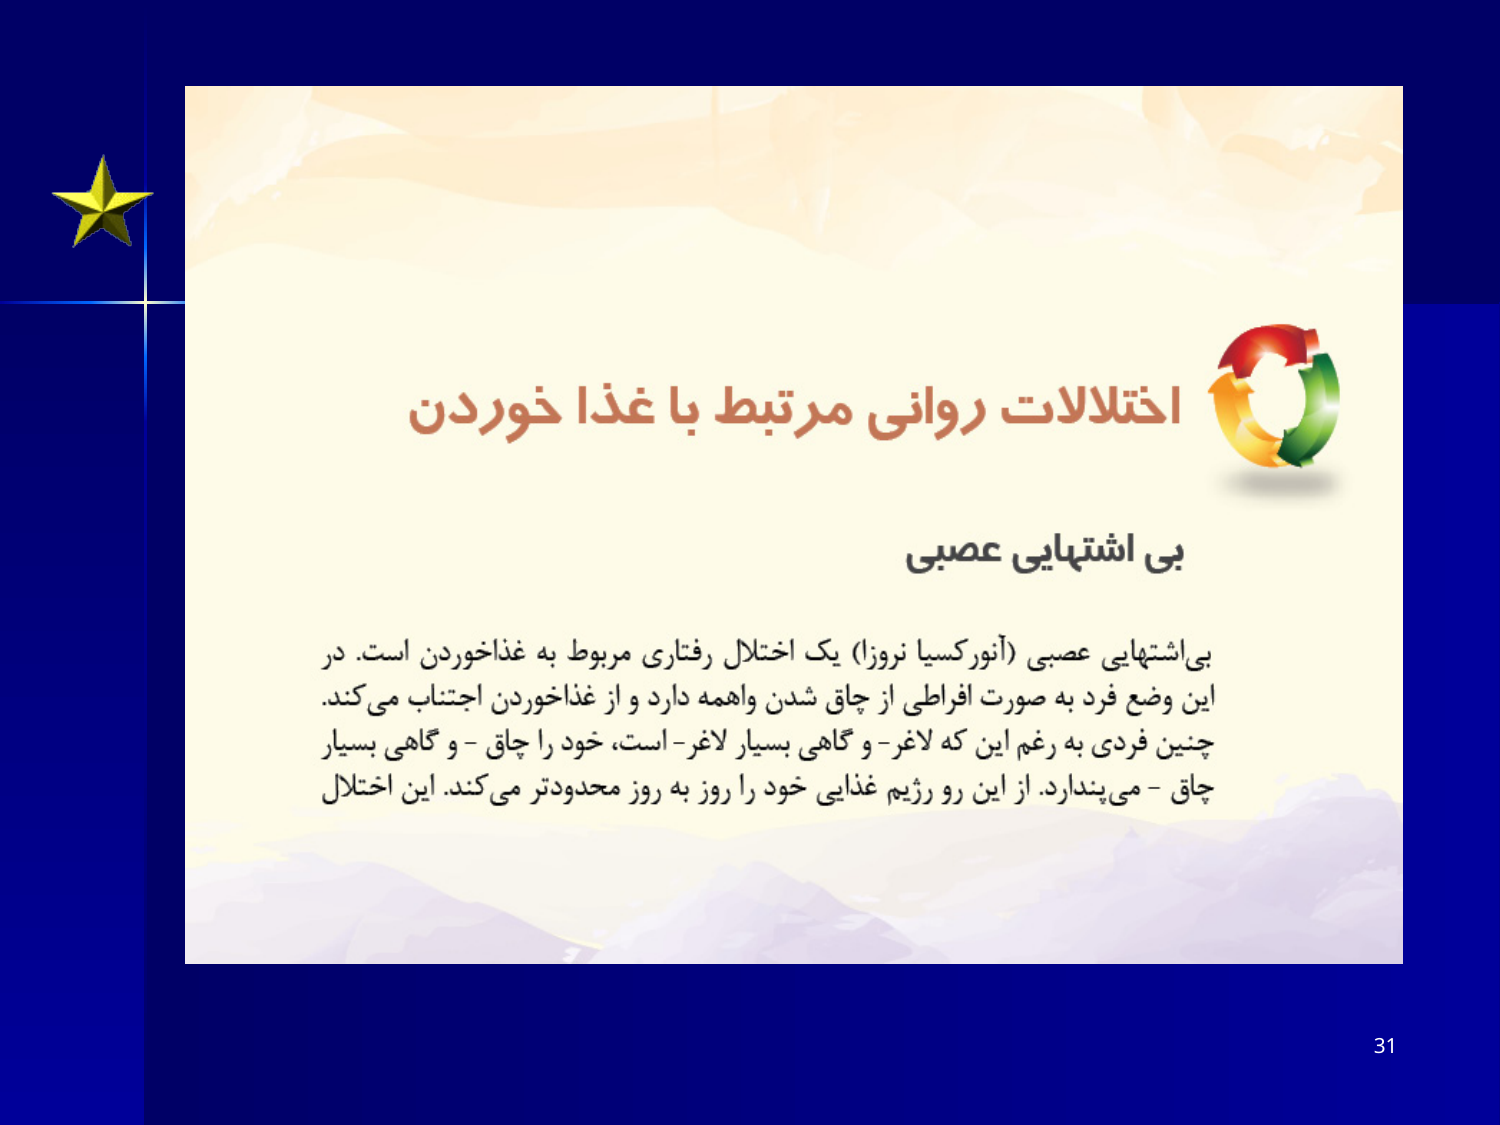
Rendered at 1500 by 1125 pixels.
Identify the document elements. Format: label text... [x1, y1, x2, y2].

picture [46, 152, 160, 266]
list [184, 86, 1403, 964]
slide_number 31 [1099, 1024, 1413, 1101]
